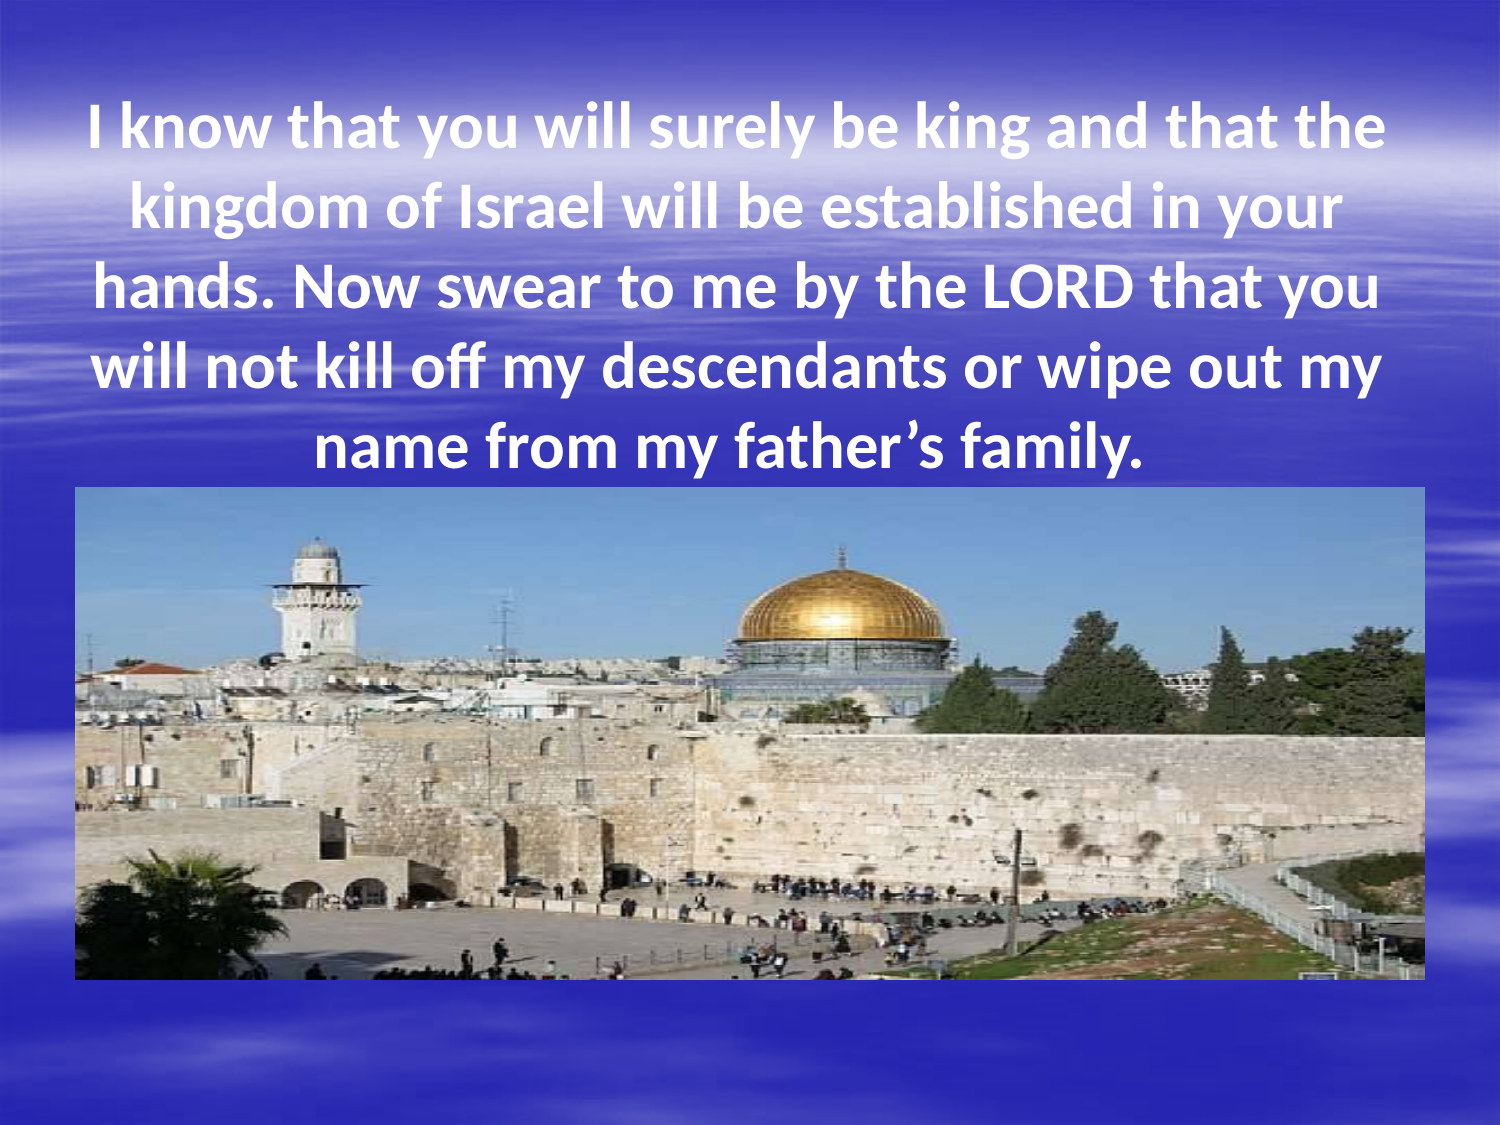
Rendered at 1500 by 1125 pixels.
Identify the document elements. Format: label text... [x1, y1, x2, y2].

text_box I know that you will surely be king and that the kingdom of Israel will be established in your hands. Now swear to me by the LORD that you will not kill off my descendants or wipe out my name from my father’s family. [37, 74, 1438, 490]
picture [74, 487, 1425, 980]
